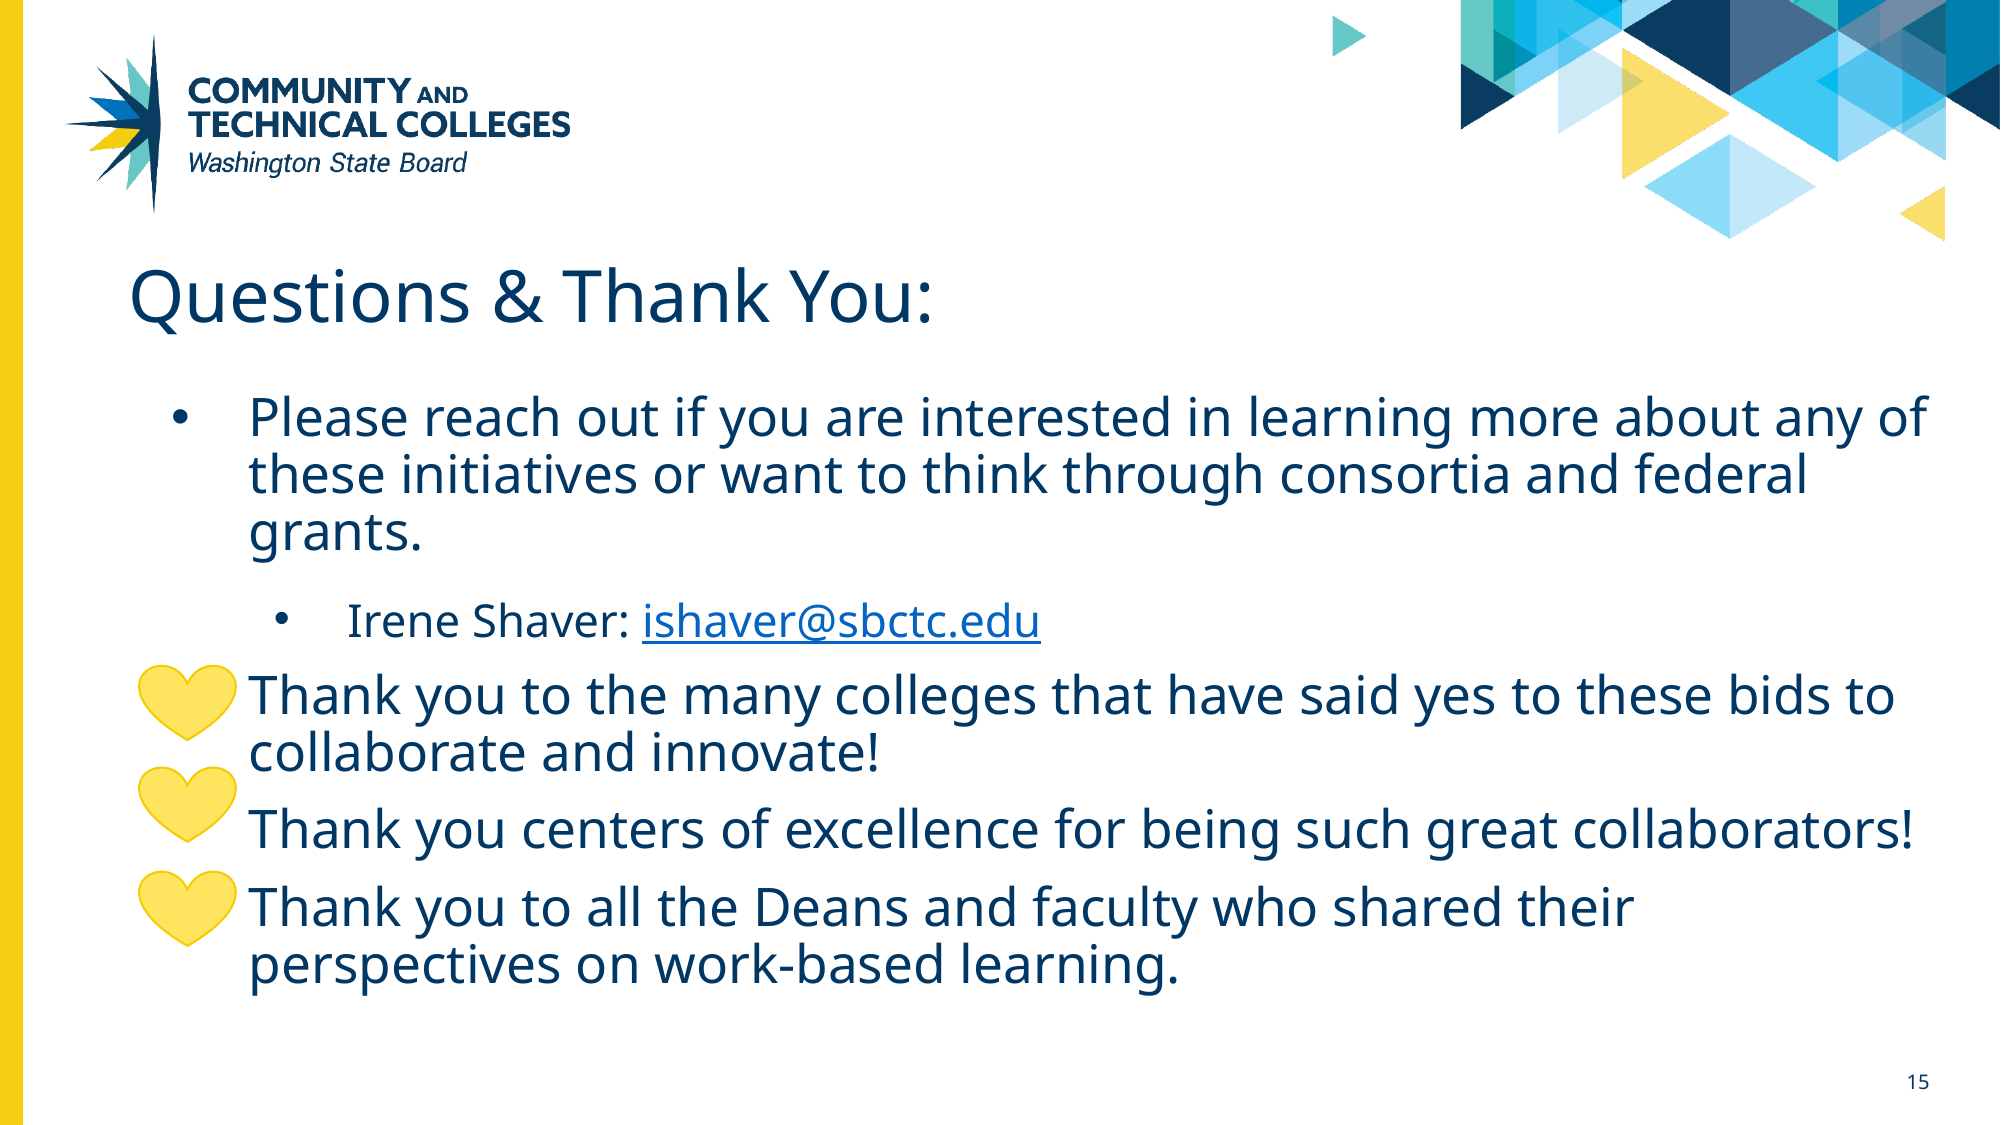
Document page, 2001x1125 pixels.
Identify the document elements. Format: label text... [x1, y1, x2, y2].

title Questions & Thank You: [117, 254, 1941, 385]
picture [64, 33, 570, 214]
text_box [138, 766, 237, 843]
list Please reach out if you are interested in learning more about any of these initiatives or want to think through consortia and federal grants. Irene Shaver: ishaver@sbctc.edu Thank you to the many colleges that have said yes to these bids to collaborate and innovate! Thank you centers of excellence for being such great collaborators! Thank you to all the Deans and faculty who shared their perspectives on work-based learning. [139, 385, 1963, 1002]
picture [1332, 0, 2000, 241]
text_box [138, 870, 237, 948]
text_box [138, 664, 237, 742]
slide_number 15 [1838, 1063, 1941, 1103]
